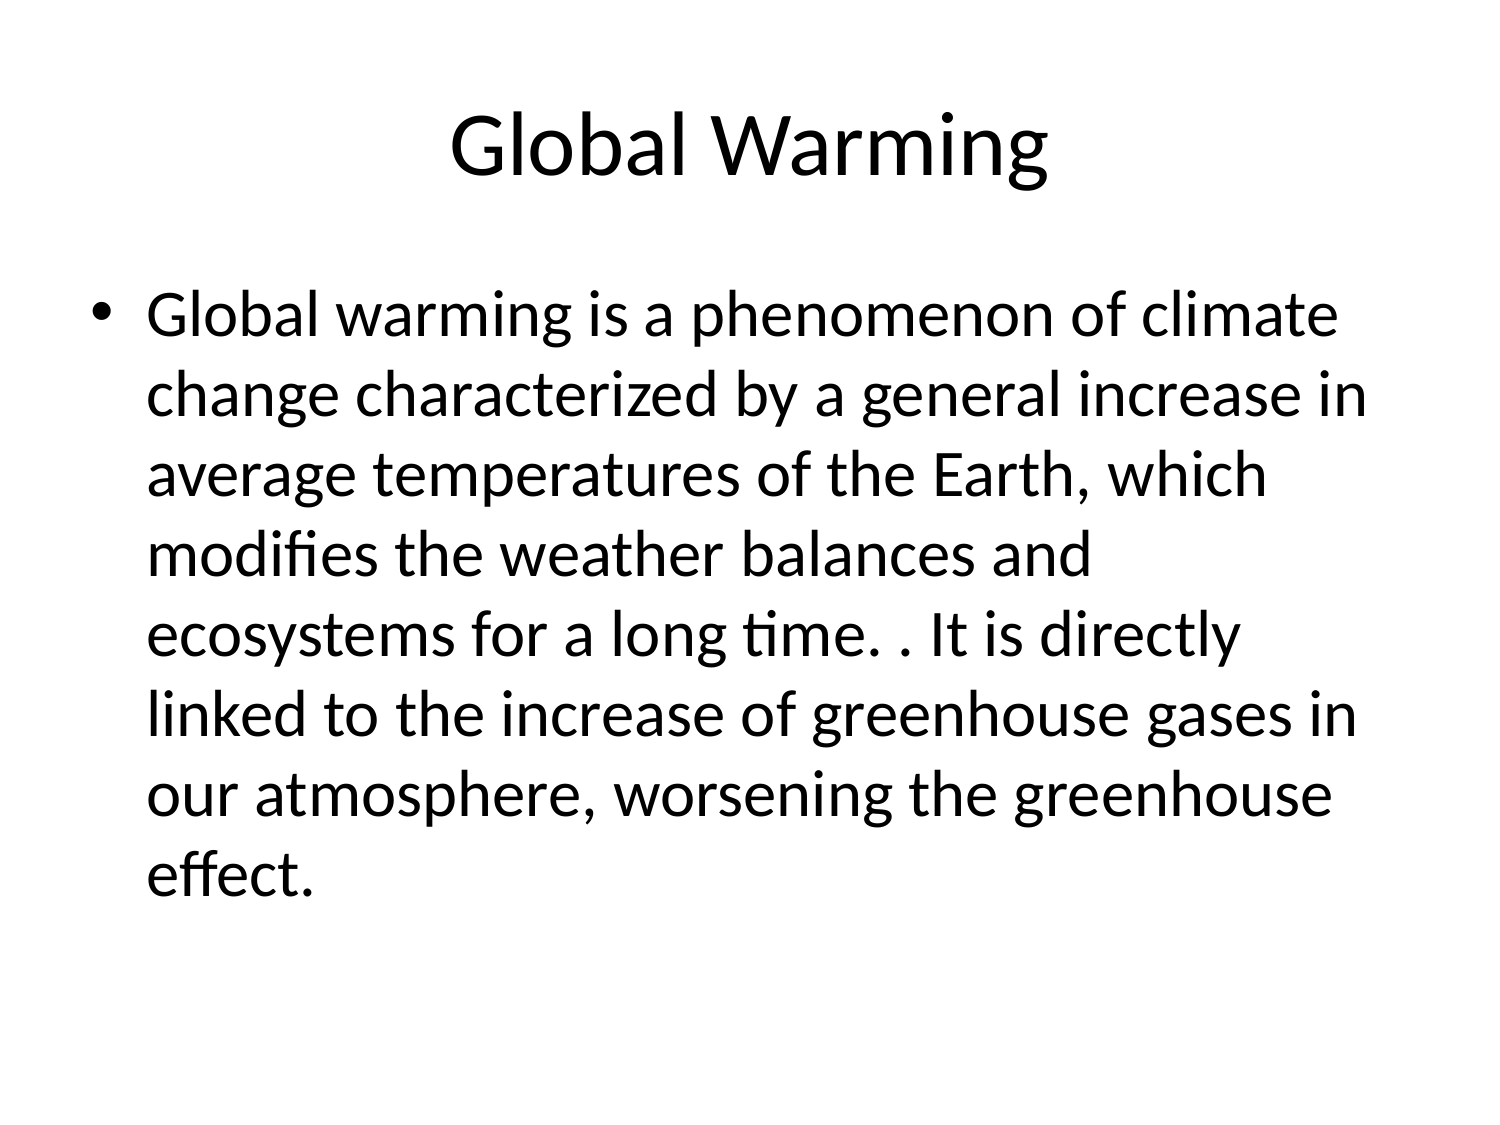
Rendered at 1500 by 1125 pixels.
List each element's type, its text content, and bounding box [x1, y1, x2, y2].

list Global warming is a phenomenon of climate change characterized by a general increase in average temperatures of the Earth, which modifies the weather balances and ecosystems for a long time. . It is directly linked to the increase of greenhouse gases in our atmosphere, worsening the greenhouse effect. [75, 262, 1425, 1005]
title Global Warming [75, 45, 1425, 233]
